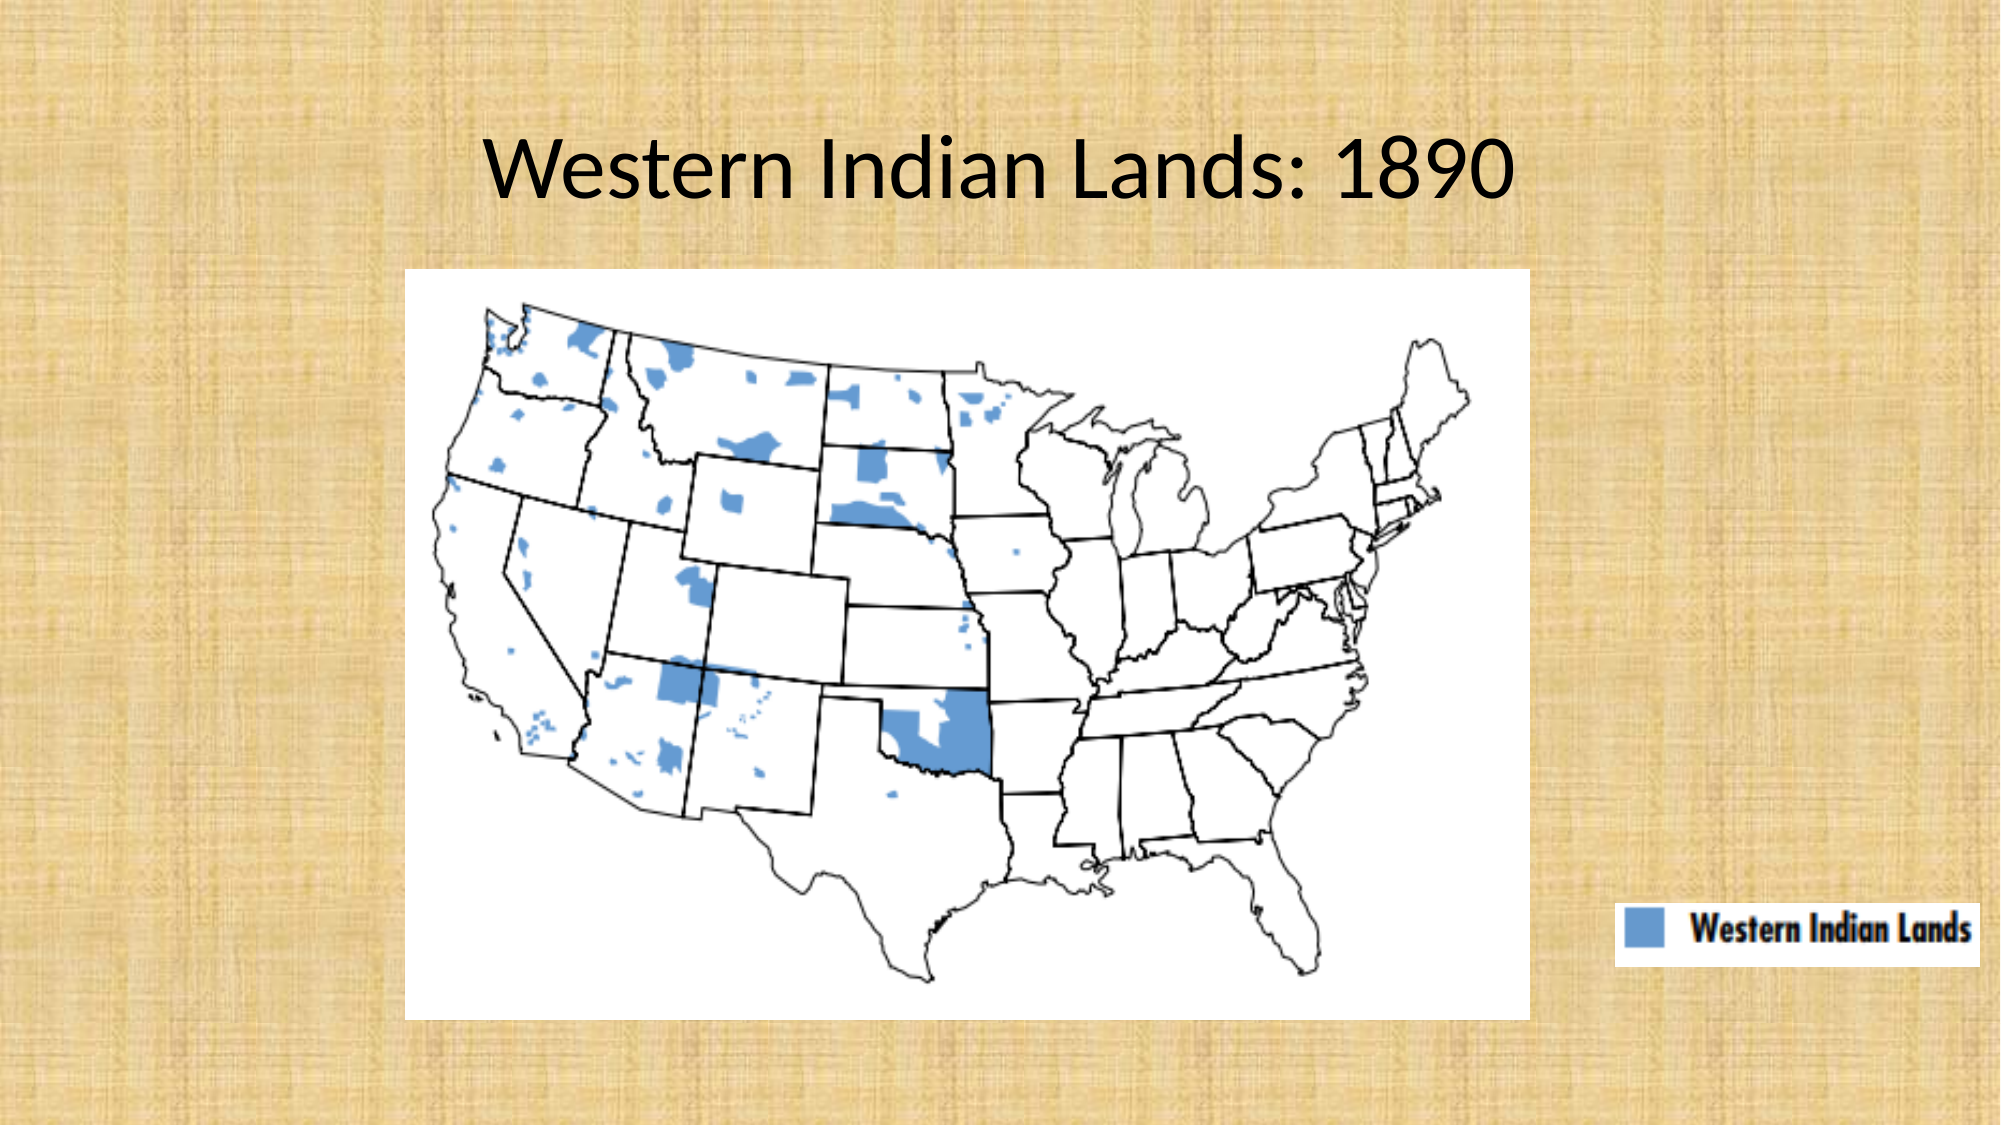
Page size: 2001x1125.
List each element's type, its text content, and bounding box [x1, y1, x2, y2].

picture [0, 0, 2001, 1125]
title Western Indian Lands: 1890 [137, 59, 1863, 278]
